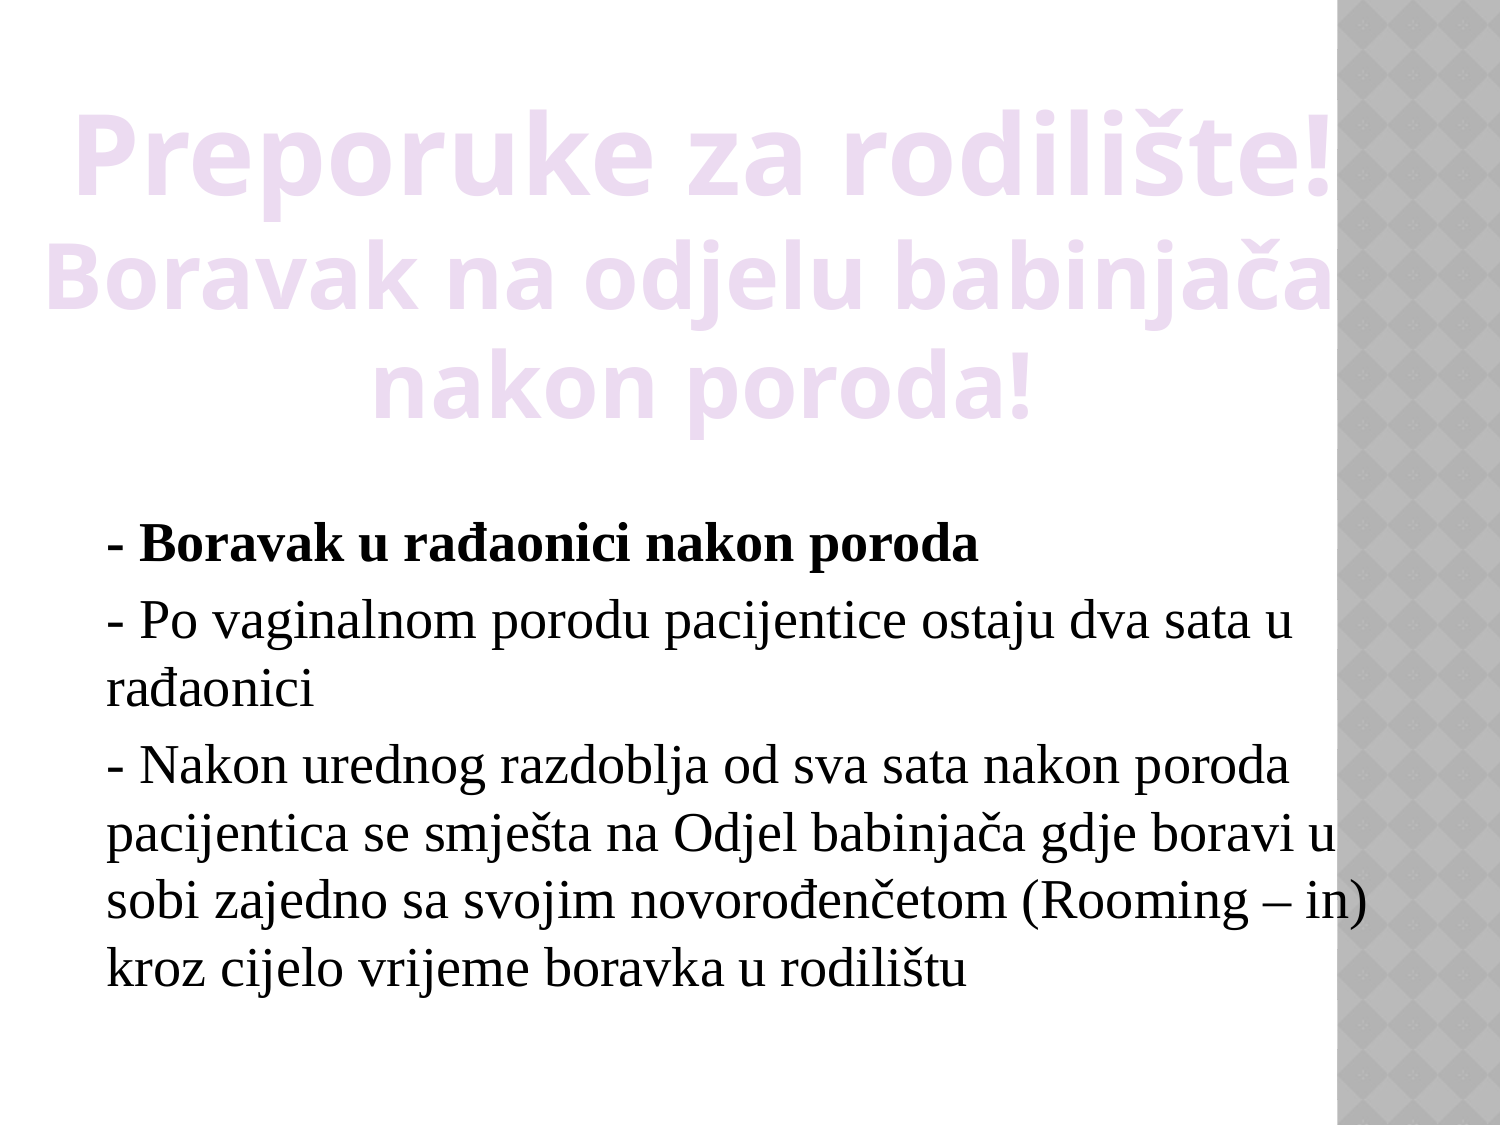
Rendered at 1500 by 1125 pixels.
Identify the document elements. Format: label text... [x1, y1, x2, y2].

text_box Preporuke za rodilište! Boravak na odjelu babinjača nakon poroda! [26, 74, 1378, 445]
text_box - Boravak u rađaonici nakon poroda - Po vaginalnom porodu pacijentice ostaju dva sata u rađaonici - Nakon urednog razdoblja od sva sata nakon poroda pacijentica se smješta na Odjel babinjača gdje boravi u sobi zajedno sa svojim novorođenčetom (Rooming – in) kroz cijelo vrijeme boravka u rodilištu [62, 262, 1384, 998]
